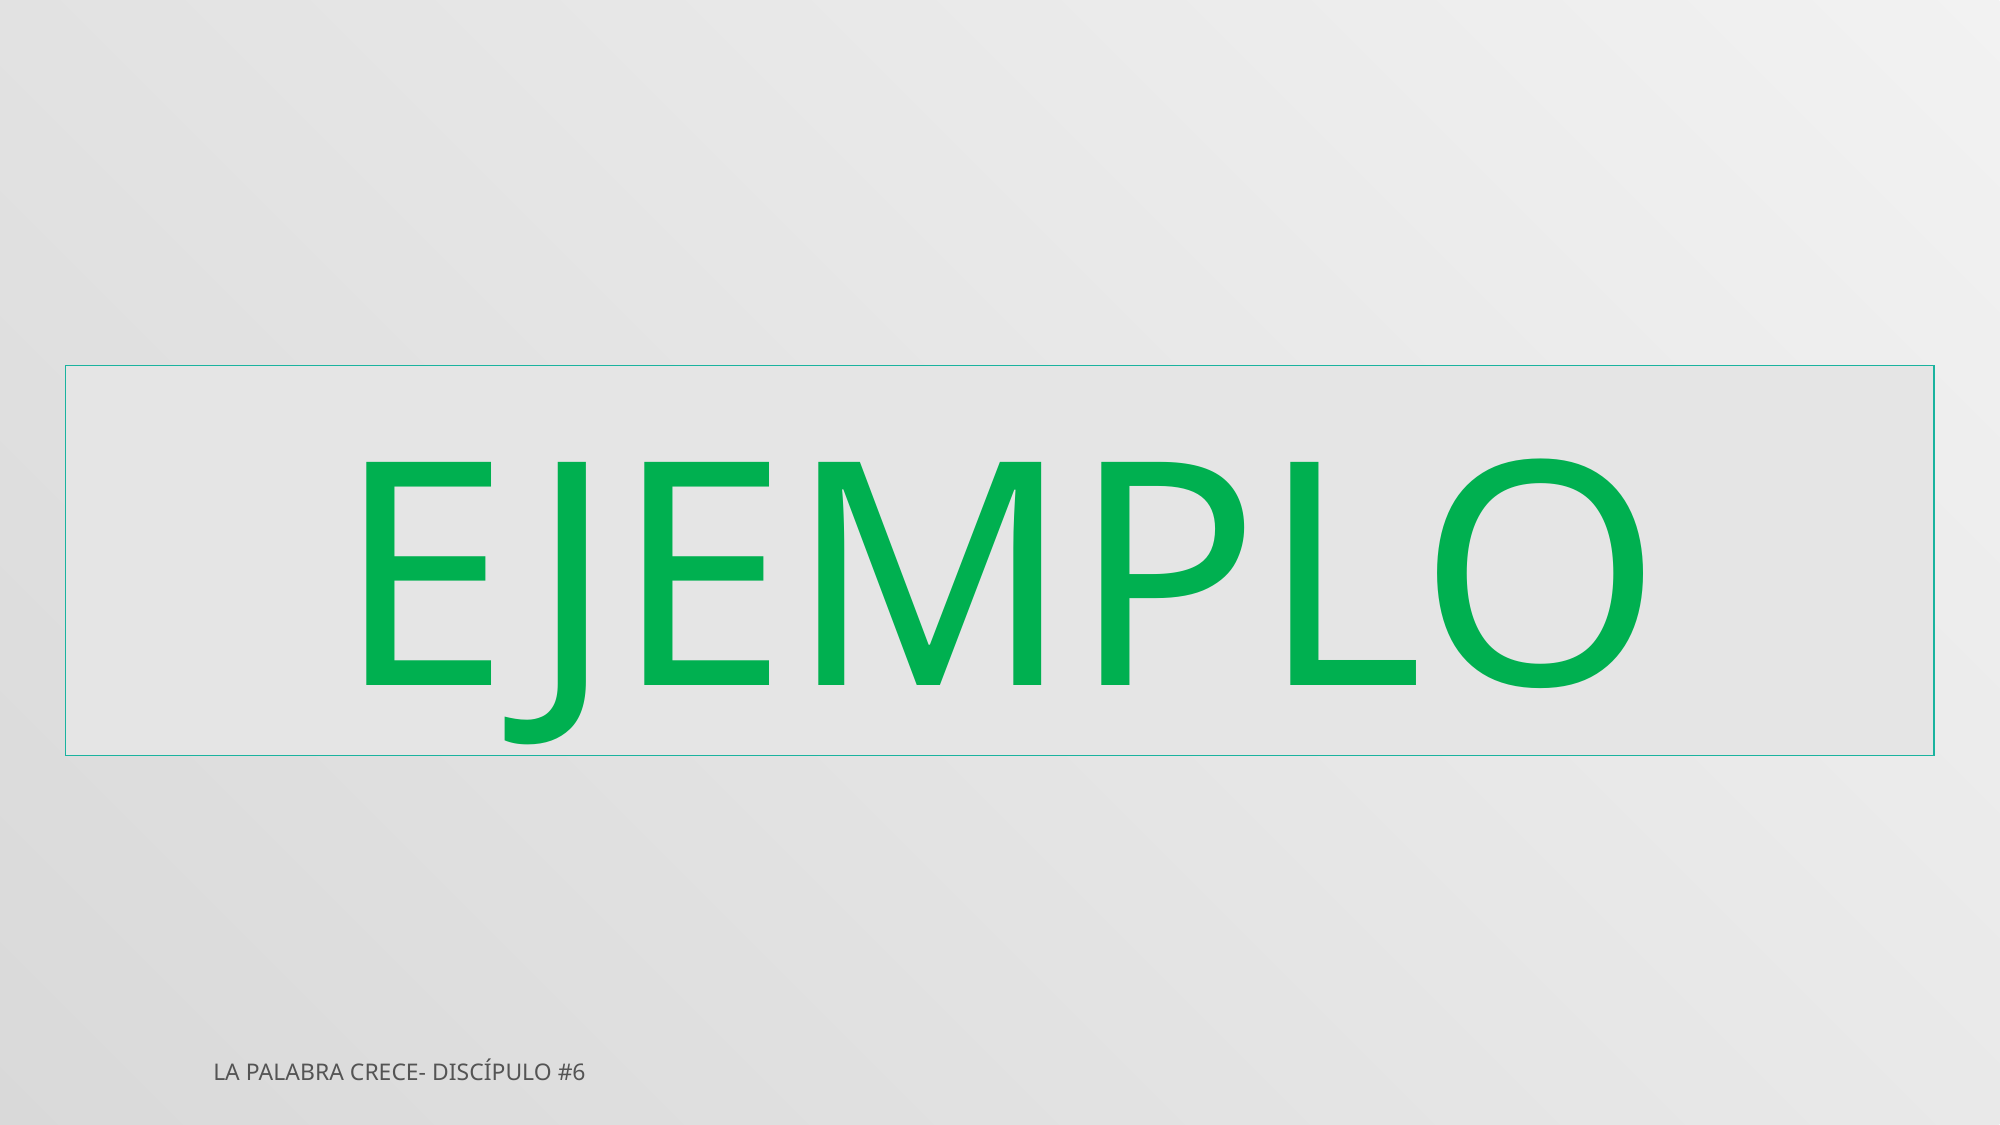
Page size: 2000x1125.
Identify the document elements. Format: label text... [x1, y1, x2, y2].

text_box EJEMPLO [65, 365, 1935, 756]
footer La Palabra Crece- Discípulo #6 [198, 1057, 1288, 1088]
